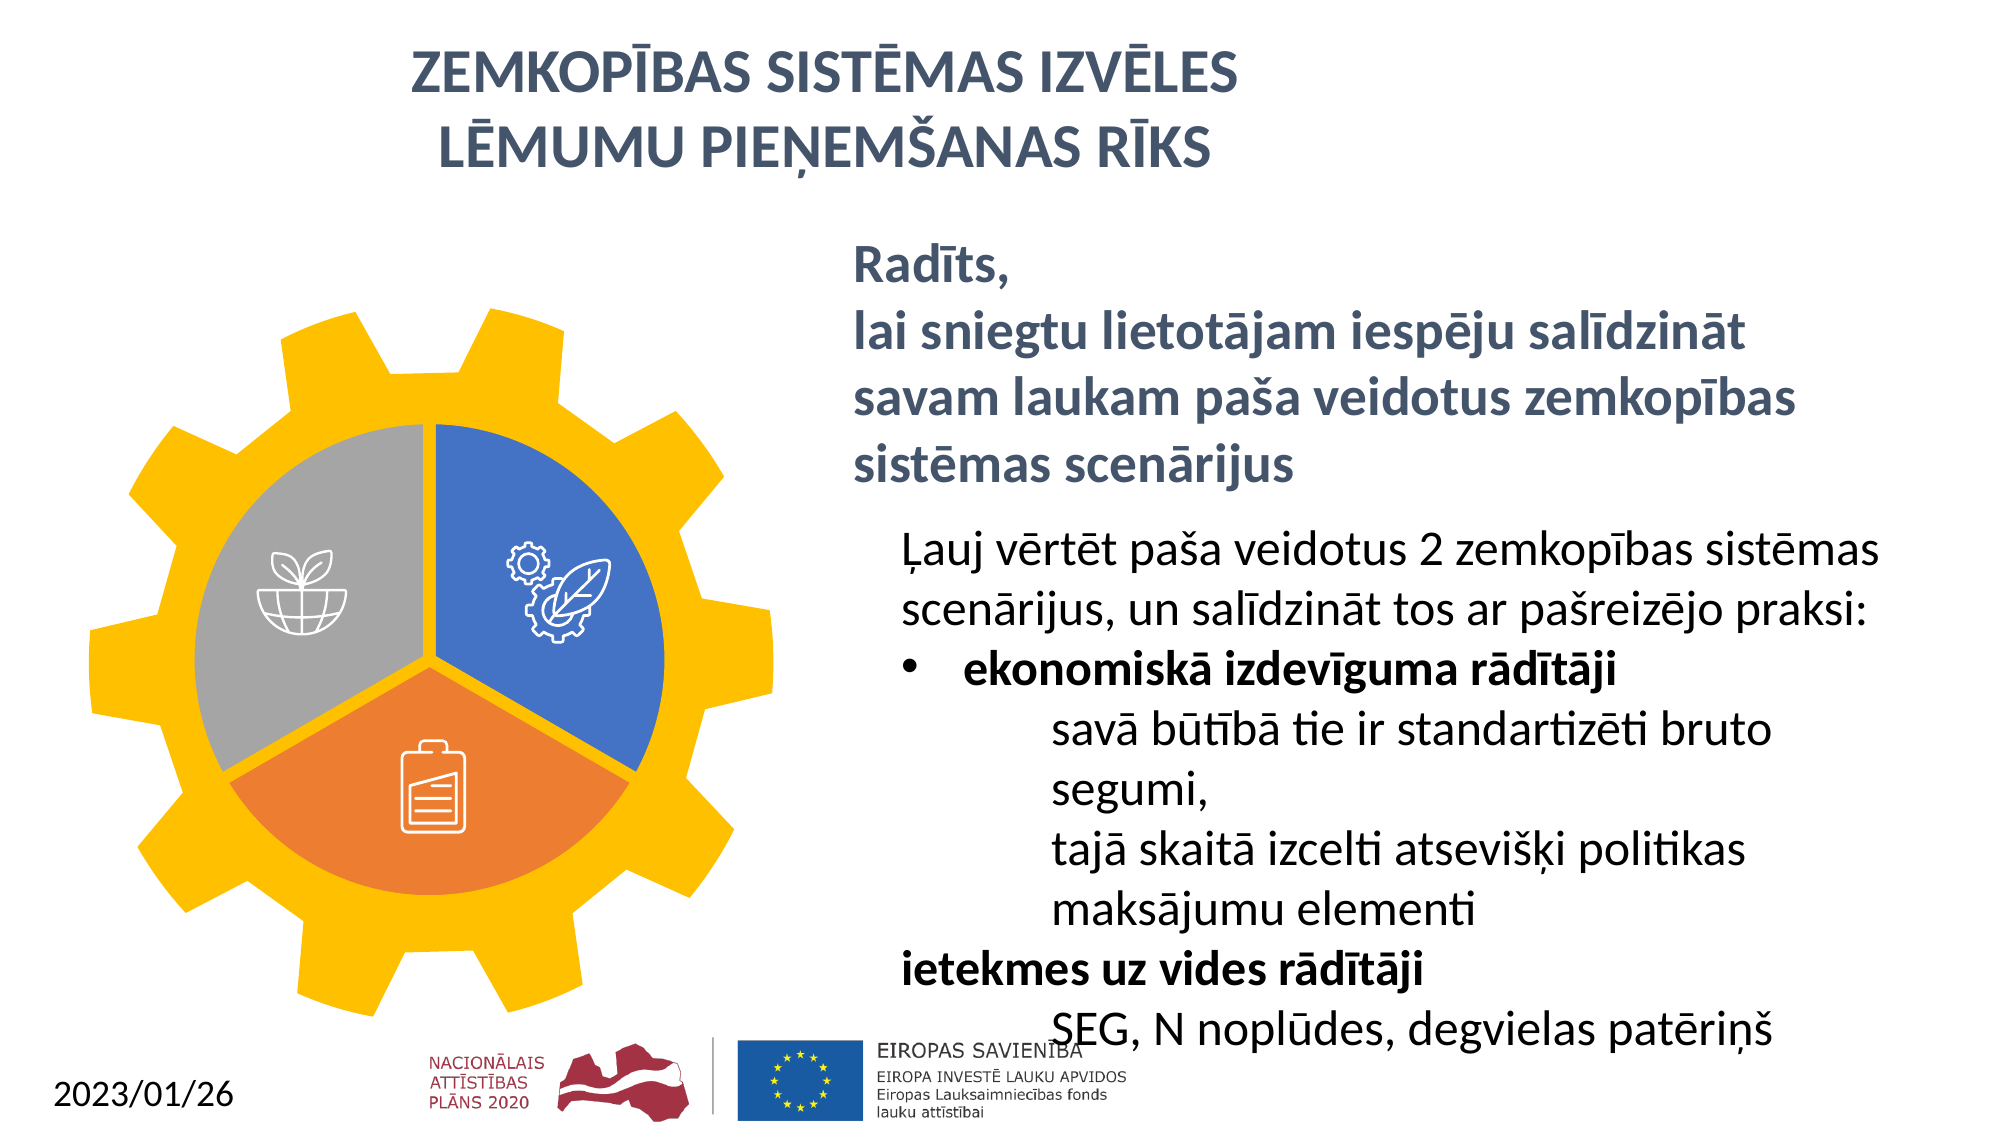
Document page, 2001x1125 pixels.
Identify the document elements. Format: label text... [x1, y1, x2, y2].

chart [181, 400, 685, 925]
text_box ZEMKOPĪBAS SISTĒMAS IZVĒLES LĒMUMU PIEŅEMŠANAS RĪKS [396, 22, 1255, 187]
text_box [137, 794, 181, 908]
text_box [297, 925, 583, 1017]
text_box [280, 308, 565, 400]
text_box [685, 548, 774, 898]
text_box [88, 425, 181, 788]
picture [429, 1037, 1126, 1122]
text_box [685, 421, 725, 524]
text_box Radīts, lai sniegtu lietotājam iespēju salīdzināt savam laukam paša veidotus zemkopības sistēmas scenārijus [801, 219, 1868, 501]
text_box Ļauj vērtēt paša veidotus 2 zemkopības sistēmas scenārijus, un salīdzināt tos ar pašreizējo praksi: ekonomiskā izdevīguma rādītāji savā būtībā tie ir standartizēti bruto segumi, tajā skaitā izcelti atsevišķi politikas maksājumu elementi ietekmes uz vides rādītāji SEG, N noplūdes, degvielas patēriņš [886, 507, 1953, 1063]
